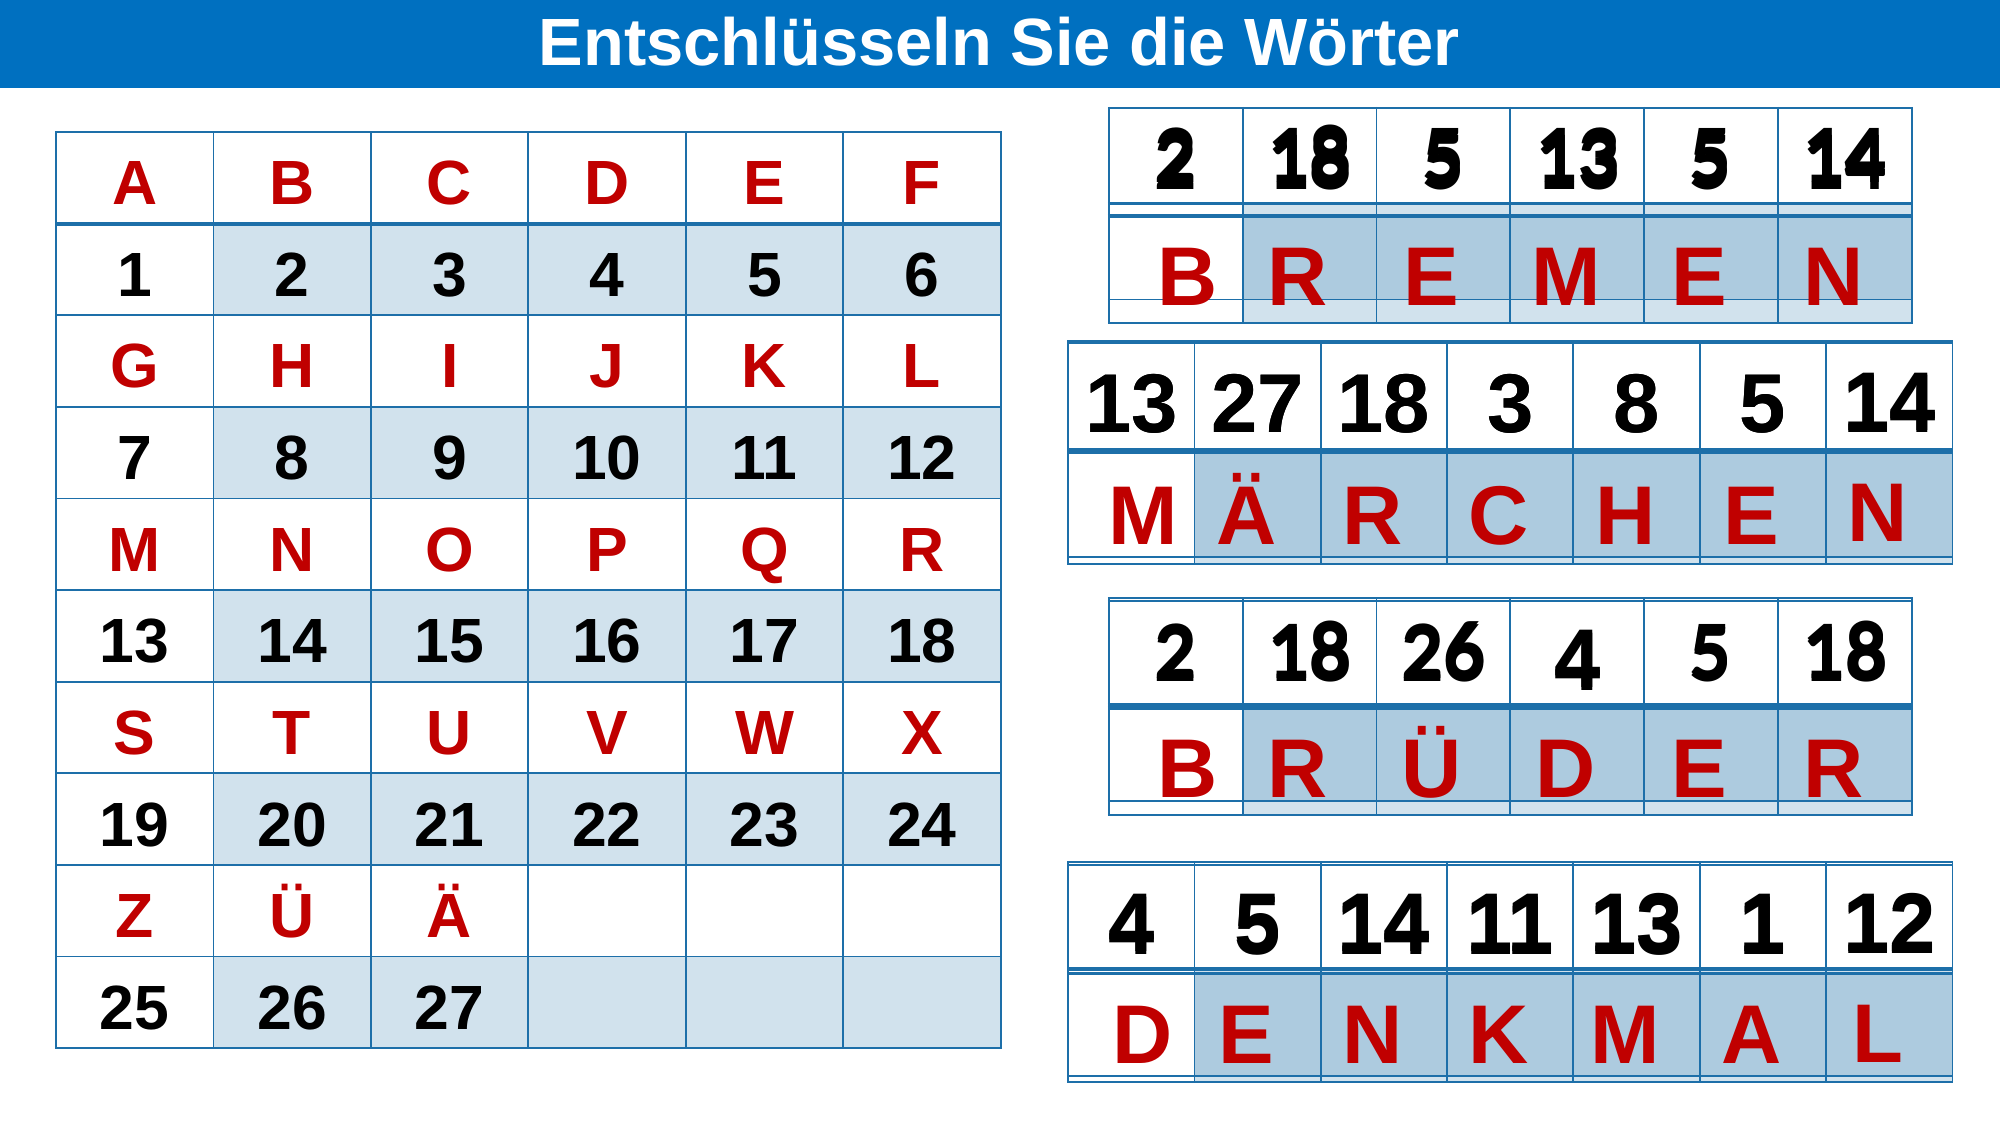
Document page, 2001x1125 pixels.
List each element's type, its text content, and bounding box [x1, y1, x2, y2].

table_header F [844, 133, 1000, 222]
table_header 2 [1110, 602, 1242, 706]
table_cell 6 [844, 226, 1000, 314]
table_cell G [57, 316, 213, 406]
table_cell R [844, 499, 1000, 589]
table_cell R [1244, 218, 1376, 322]
table_header 5 [1645, 109, 1777, 214]
table_cell T [214, 683, 370, 772]
table_header 5 [1377, 109, 1509, 214]
table_cell M [1069, 454, 1194, 563]
table_cell E [1377, 218, 1509, 322]
table_cell E [1195, 975, 1320, 1081]
table_cell 11 [687, 408, 842, 498]
table_cell 15 [372, 591, 527, 681]
table_cell [687, 957, 842, 1047]
table_cell B [1110, 218, 1242, 322]
table_header 5 [1195, 866, 1320, 972]
table_cell E [1645, 218, 1777, 322]
table_cell E [1645, 710, 1777, 814]
table_cell E [1701, 454, 1825, 563]
table_cell L [844, 316, 1000, 406]
table_cell 20 [214, 774, 370, 864]
table_cell L [1827, 975, 1952, 1081]
table_header 18 [1322, 342, 1446, 451]
table_cell [529, 957, 685, 1047]
table_cell J [529, 316, 685, 406]
table_header 26 [1377, 602, 1509, 706]
table_cell K [1448, 975, 1572, 1081]
table_cell N [1779, 218, 1911, 322]
table_cell Z [57, 866, 213, 956]
table_cell W [687, 683, 842, 772]
table_cell B [1110, 710, 1242, 814]
table_header 4 [1511, 602, 1643, 706]
table_header 13 [1574, 866, 1699, 972]
table_header 2 [1110, 109, 1242, 214]
table_cell M [57, 499, 213, 589]
table_header D [529, 133, 685, 222]
table_header 5 [1701, 342, 1825, 451]
table_header 13 [1511, 109, 1643, 214]
table_cell P [529, 499, 685, 589]
table_cell N [214, 499, 370, 589]
table_cell 14 [214, 591, 370, 681]
table_cell 12 [844, 408, 1000, 498]
table_cell Q [687, 499, 842, 589]
table_cell R [1779, 710, 1911, 814]
table_cell 24 [844, 774, 1000, 864]
table_cell X [844, 683, 1000, 772]
table_cell M [1511, 218, 1643, 322]
table_cell 23 [687, 774, 842, 864]
table_cell 8 [214, 408, 370, 498]
table_cell H [214, 316, 370, 406]
table_cell S [57, 683, 213, 772]
table_header B [214, 133, 370, 222]
table_cell 22 [529, 774, 685, 864]
table_header 11 [1448, 866, 1572, 972]
table_header 14 [1779, 109, 1911, 214]
table_cell 2 [214, 226, 370, 314]
table_cell 16 [529, 591, 685, 681]
table_header 4 [1069, 866, 1194, 972]
table_cell 17 [687, 591, 842, 681]
table_cell O [372, 499, 527, 589]
table_header C [372, 133, 527, 222]
table_cell 13 [57, 591, 213, 681]
table_cell H [1574, 454, 1699, 563]
table_header 1 [1701, 866, 1825, 972]
table_cell A [1701, 975, 1825, 1081]
table_cell [844, 866, 1000, 956]
table_cell 9 [372, 408, 527, 498]
table_header 14 [1322, 866, 1446, 972]
table_header 18 [1244, 109, 1376, 214]
table_cell V [529, 683, 685, 772]
table_header 3 [1448, 342, 1572, 451]
table_cell Ä [372, 866, 527, 956]
table_cell 19 [57, 774, 213, 864]
table_cell 21 [372, 774, 527, 864]
table_cell [687, 866, 842, 956]
table_cell U [372, 683, 527, 772]
table_cell Ü [1377, 710, 1509, 814]
table_cell 18 [844, 591, 1000, 681]
table_header 5 [1645, 602, 1777, 706]
table_header E [687, 133, 842, 222]
table_cell [844, 957, 1000, 1047]
table_cell 5 [687, 226, 842, 314]
table_cell 25 [57, 957, 213, 1047]
table_cell [529, 866, 685, 956]
table_header 12 [1827, 866, 1952, 972]
table_cell R [1244, 710, 1376, 814]
title Entschlüsseln Sie die Wörter [0, 0, 2000, 88]
table_cell 27 [372, 957, 527, 1047]
table_header 27 [1195, 342, 1320, 451]
table_cell Ü [214, 866, 370, 956]
table_cell M [1574, 975, 1699, 1081]
table_cell 26 [214, 957, 370, 1047]
table_cell Ä [1195, 454, 1320, 563]
table_cell 7 [57, 408, 213, 498]
table_cell D [1069, 975, 1194, 1081]
table_cell 4 [529, 226, 685, 314]
table_cell I [372, 316, 527, 406]
table_cell D [1511, 710, 1643, 814]
table_cell C [1448, 454, 1572, 563]
table_cell 3 [372, 226, 527, 314]
table_cell K [687, 316, 842, 406]
table_header 18 [1779, 602, 1911, 706]
table_cell N [1322, 975, 1446, 1081]
table_header A [57, 133, 213, 222]
table_cell N [1827, 454, 1952, 563]
table_header 14 [1827, 342, 1952, 451]
table_header 18 [1244, 602, 1376, 706]
table_header 8 [1574, 342, 1699, 451]
table_cell R [1322, 454, 1446, 563]
table_cell 10 [529, 408, 685, 498]
table_cell 1 [57, 226, 213, 314]
table_header 13 [1069, 342, 1194, 451]
